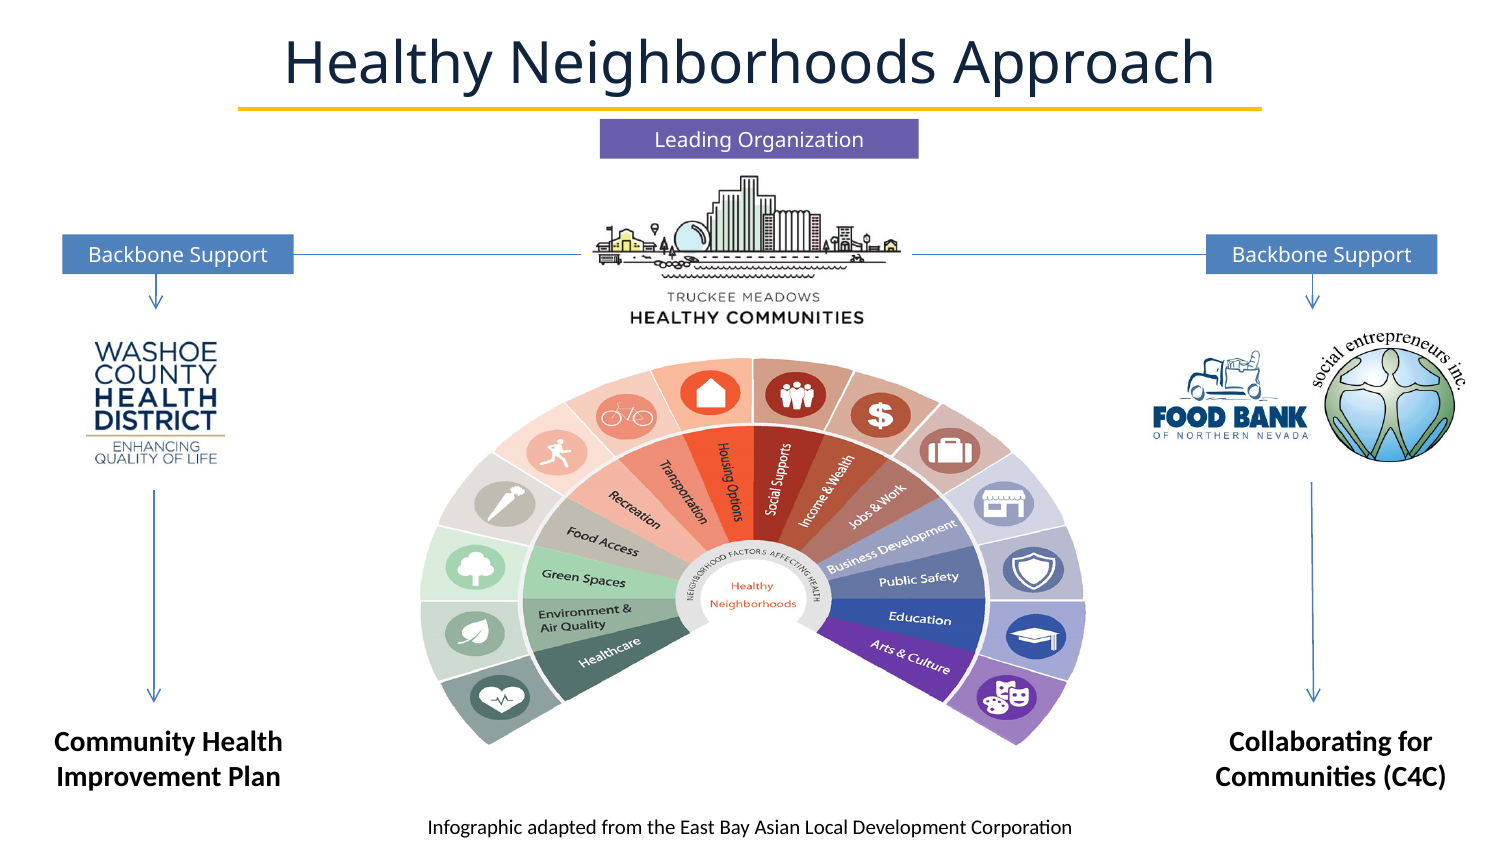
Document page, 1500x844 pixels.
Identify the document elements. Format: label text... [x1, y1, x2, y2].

picture [580, 159, 902, 331]
text_box Backbone Support [1206, 234, 1438, 275]
picture [86, 332, 226, 472]
picture [1147, 344, 1309, 446]
title Healthy Neighborhoods Approach [165, 9, 1335, 112]
picture [377, 341, 1123, 746]
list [1309, 329, 1476, 468]
text_box Community Health Improvement Plan [31, 715, 307, 800]
text_box Collaborating for Communities (C4C) [1193, 715, 1469, 800]
text_box Infographic adapted from the East Bay Asian Local Development Corporation [50, 806, 1450, 844]
text_box Backbone Support [62, 234, 294, 275]
text_box Leading Organization [599, 118, 919, 159]
